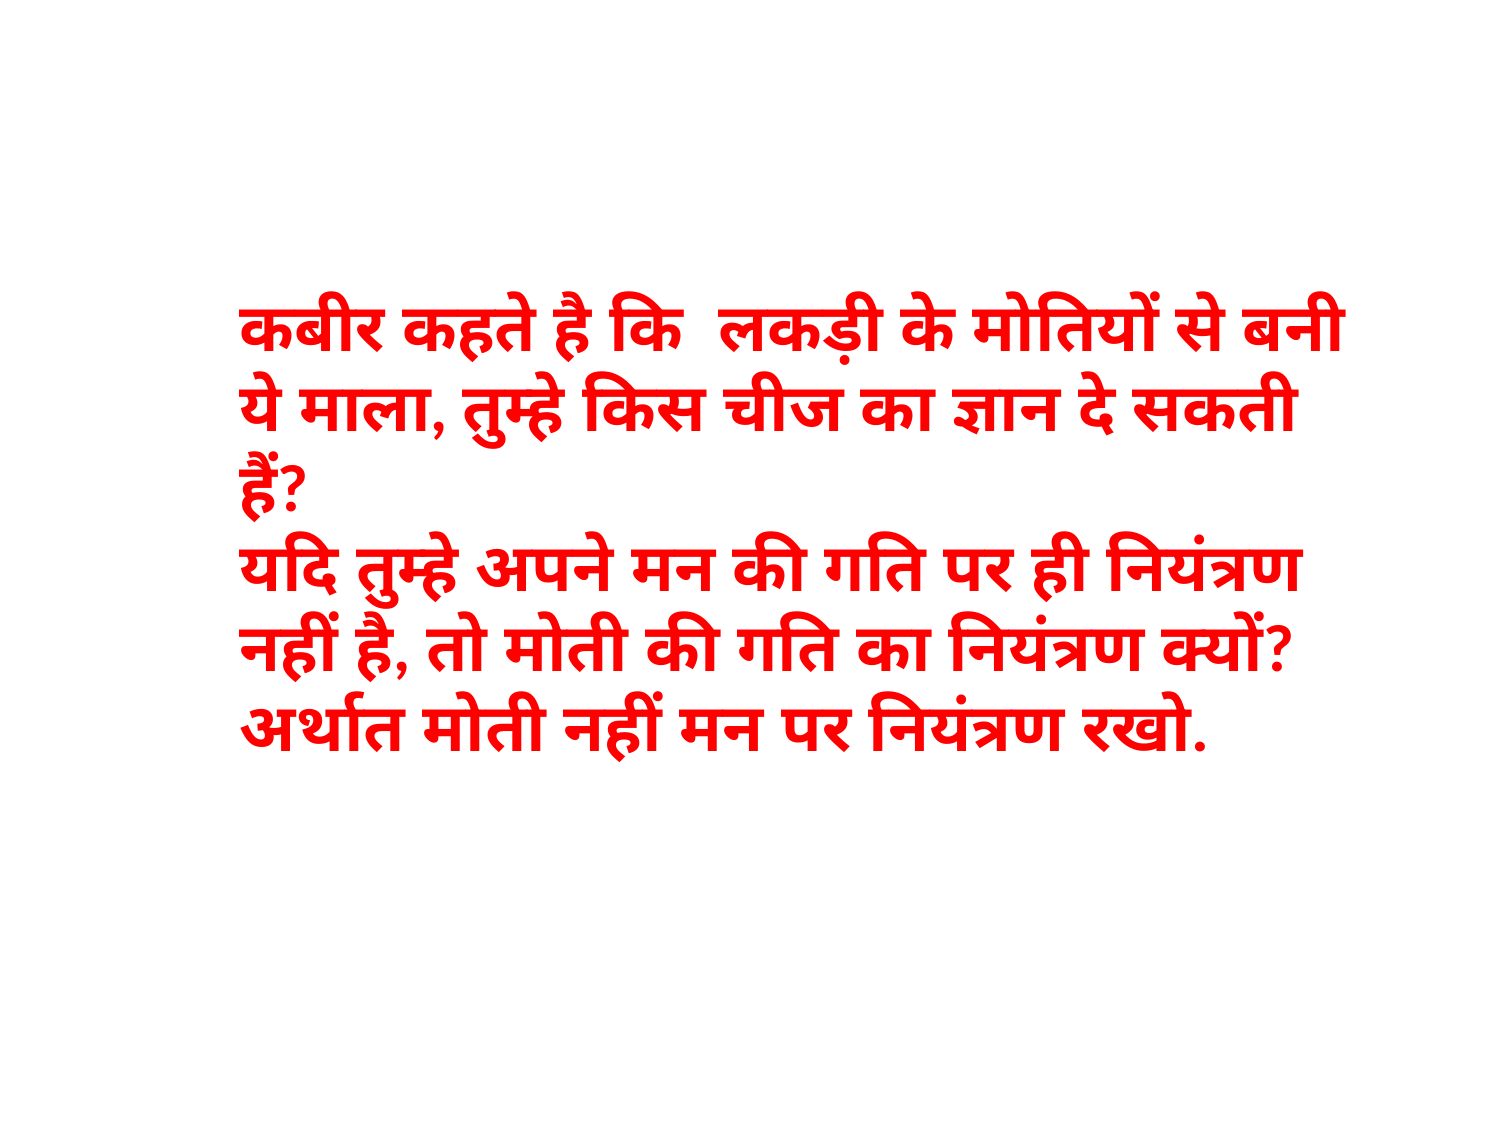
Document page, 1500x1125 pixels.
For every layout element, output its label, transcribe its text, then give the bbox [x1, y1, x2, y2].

subtitle [125, 75, 1363, 900]
text_box कबीर कहते है कि लकड़ी के मोतियों से बनी ये माला, तुम्हे किस चीज का ज्ञान दे सकती हैं? यदि तुम्हे अपने मन की गति पर ही नियंत्रण नहीं है, तो मोती की गति का नियंत्रण क्यों? अर्थात मोती नहीं मन पर नियंत्रण रखो. [225, 37, 1375, 772]
